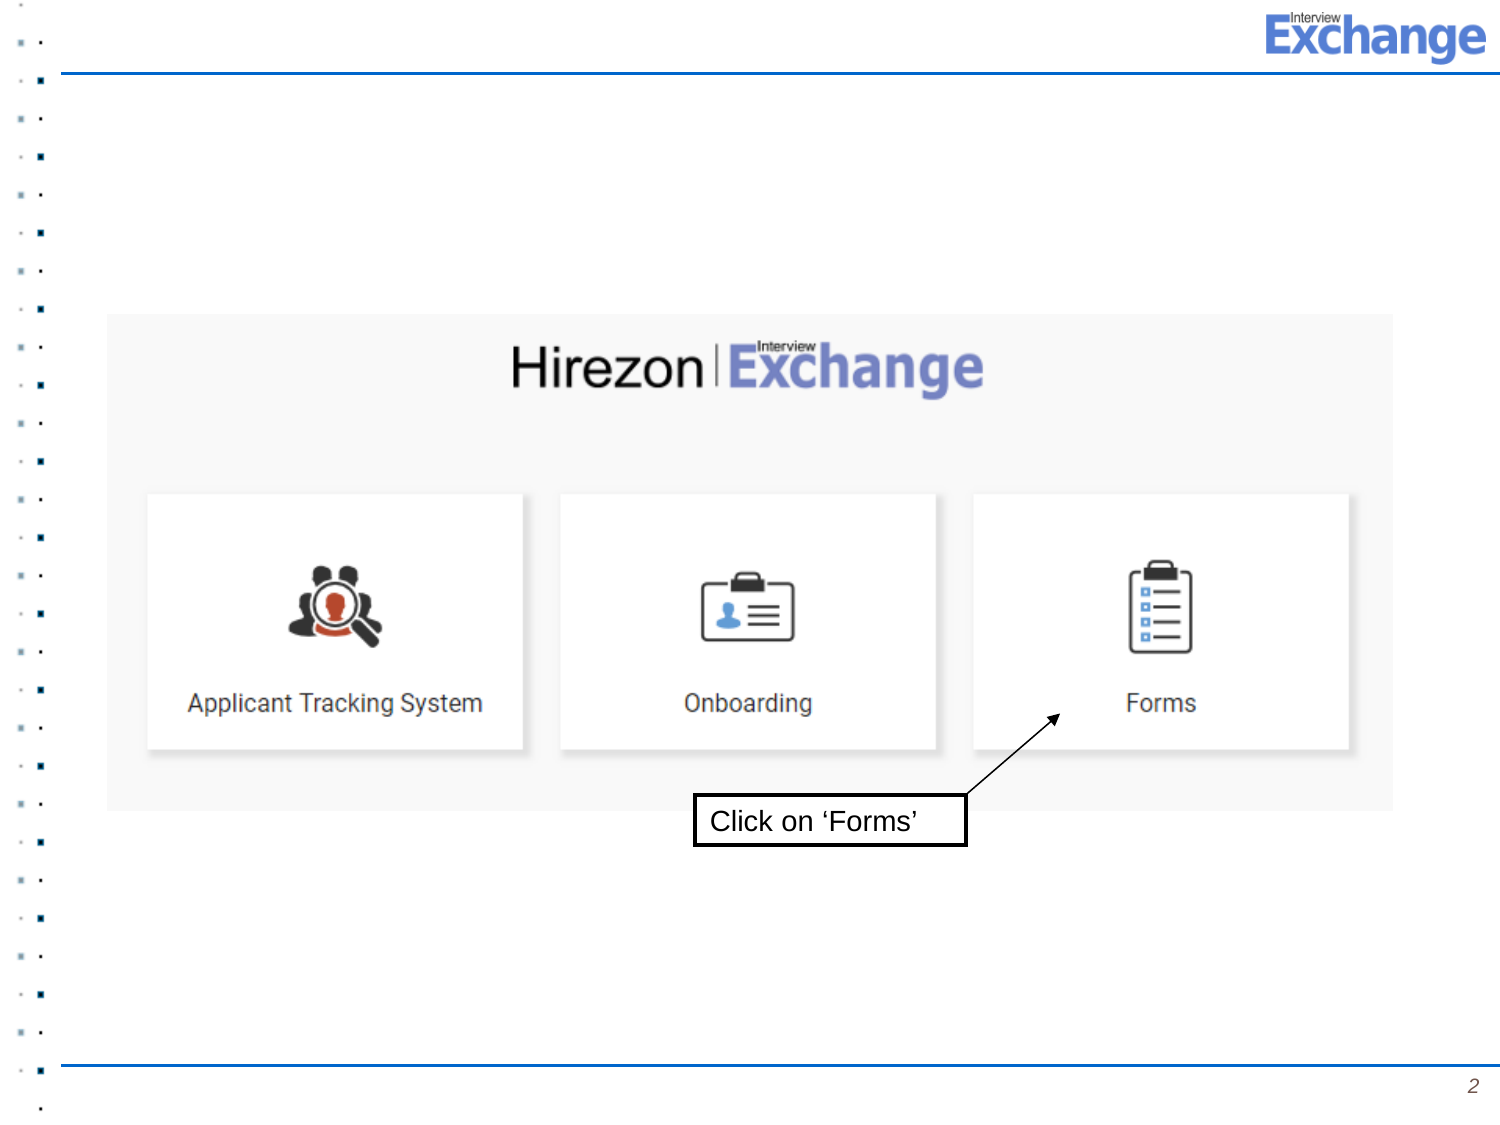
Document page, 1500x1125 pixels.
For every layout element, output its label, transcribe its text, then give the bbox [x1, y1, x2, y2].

picture [107, 314, 1393, 811]
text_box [965, 713, 1061, 795]
picture [1262, 12, 1486, 65]
text_box Click on ‘Forms’ [694, 818, 966, 845]
picture [33, 38, 48, 1124]
